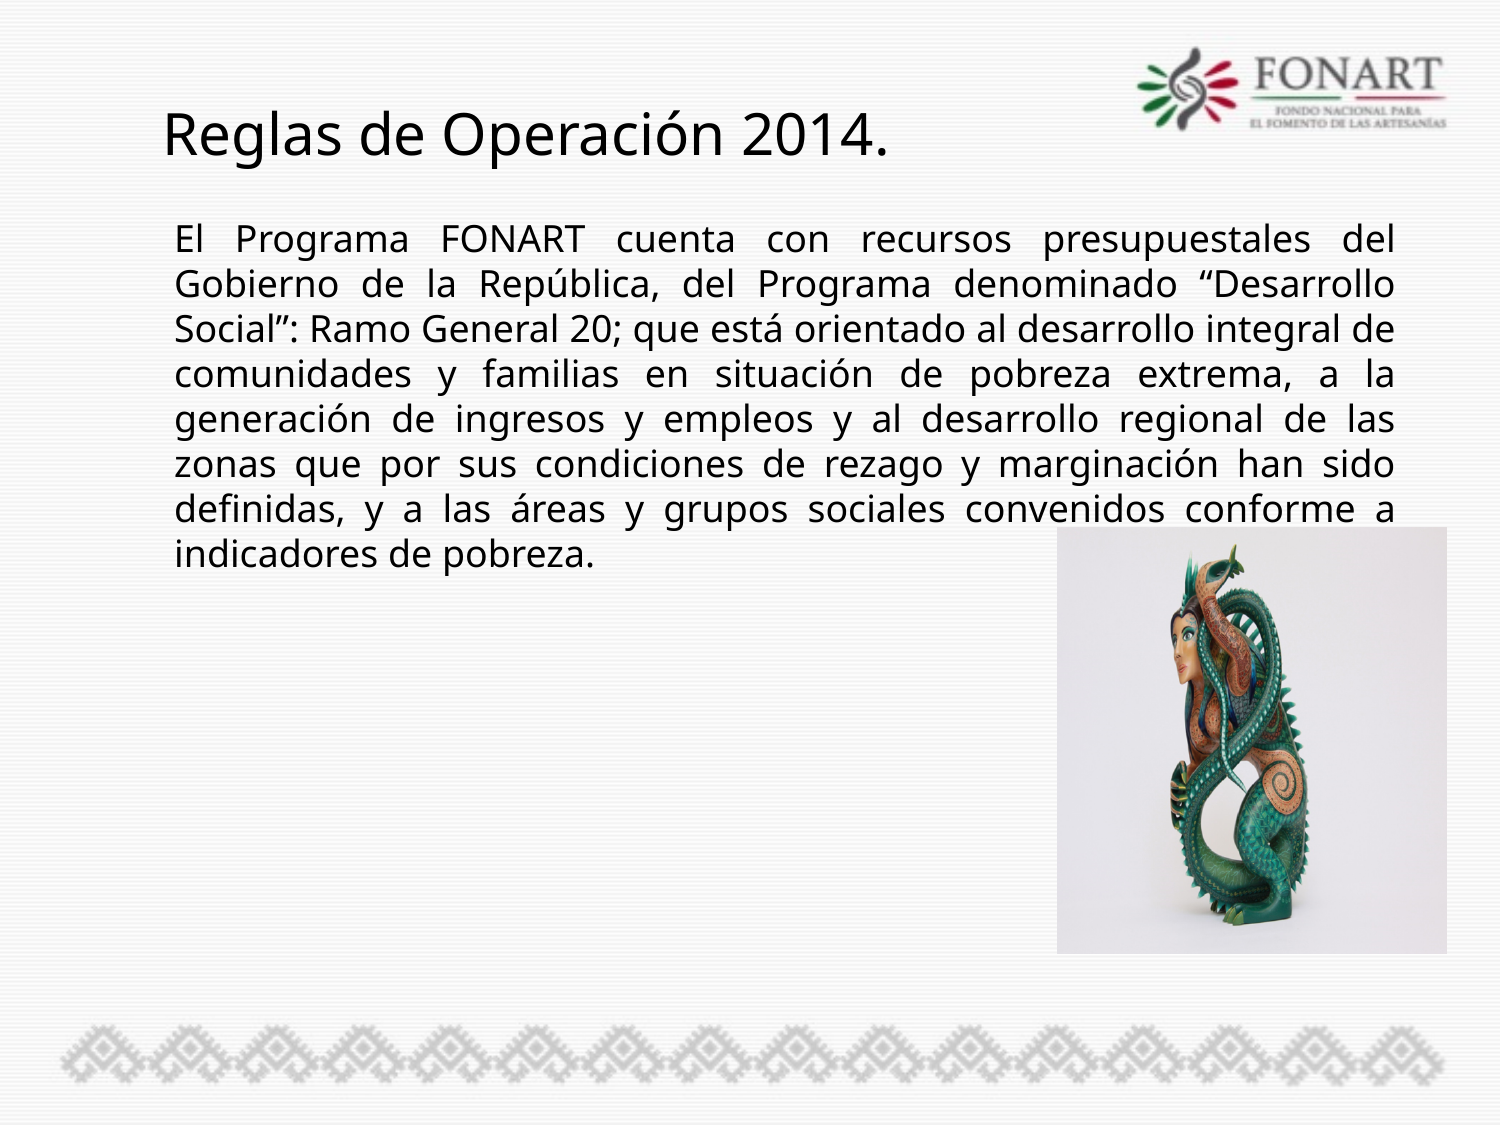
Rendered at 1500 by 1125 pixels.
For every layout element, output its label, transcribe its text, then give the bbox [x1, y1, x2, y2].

text_box El Programa FONART cuenta con recursos presupuestales del Gobierno de la República, del Programa denominado “Desarrollo Social”: Ramo General 20; que está orientado al desarrollo integral de comunidades y familias en situación de pobreza extrema, a la generación de ingresos y empleos y al desarrollo regional de las zonas que por sus condiciones de rezago y marginación han sido definidas, y a las áreas y grupos sociales convenidos conforme a indicadores de pobreza. [159, 207, 1412, 628]
text_box Reglas de Operación 2014. [147, 90, 1140, 175]
picture [0, 0, 1500, 1125]
